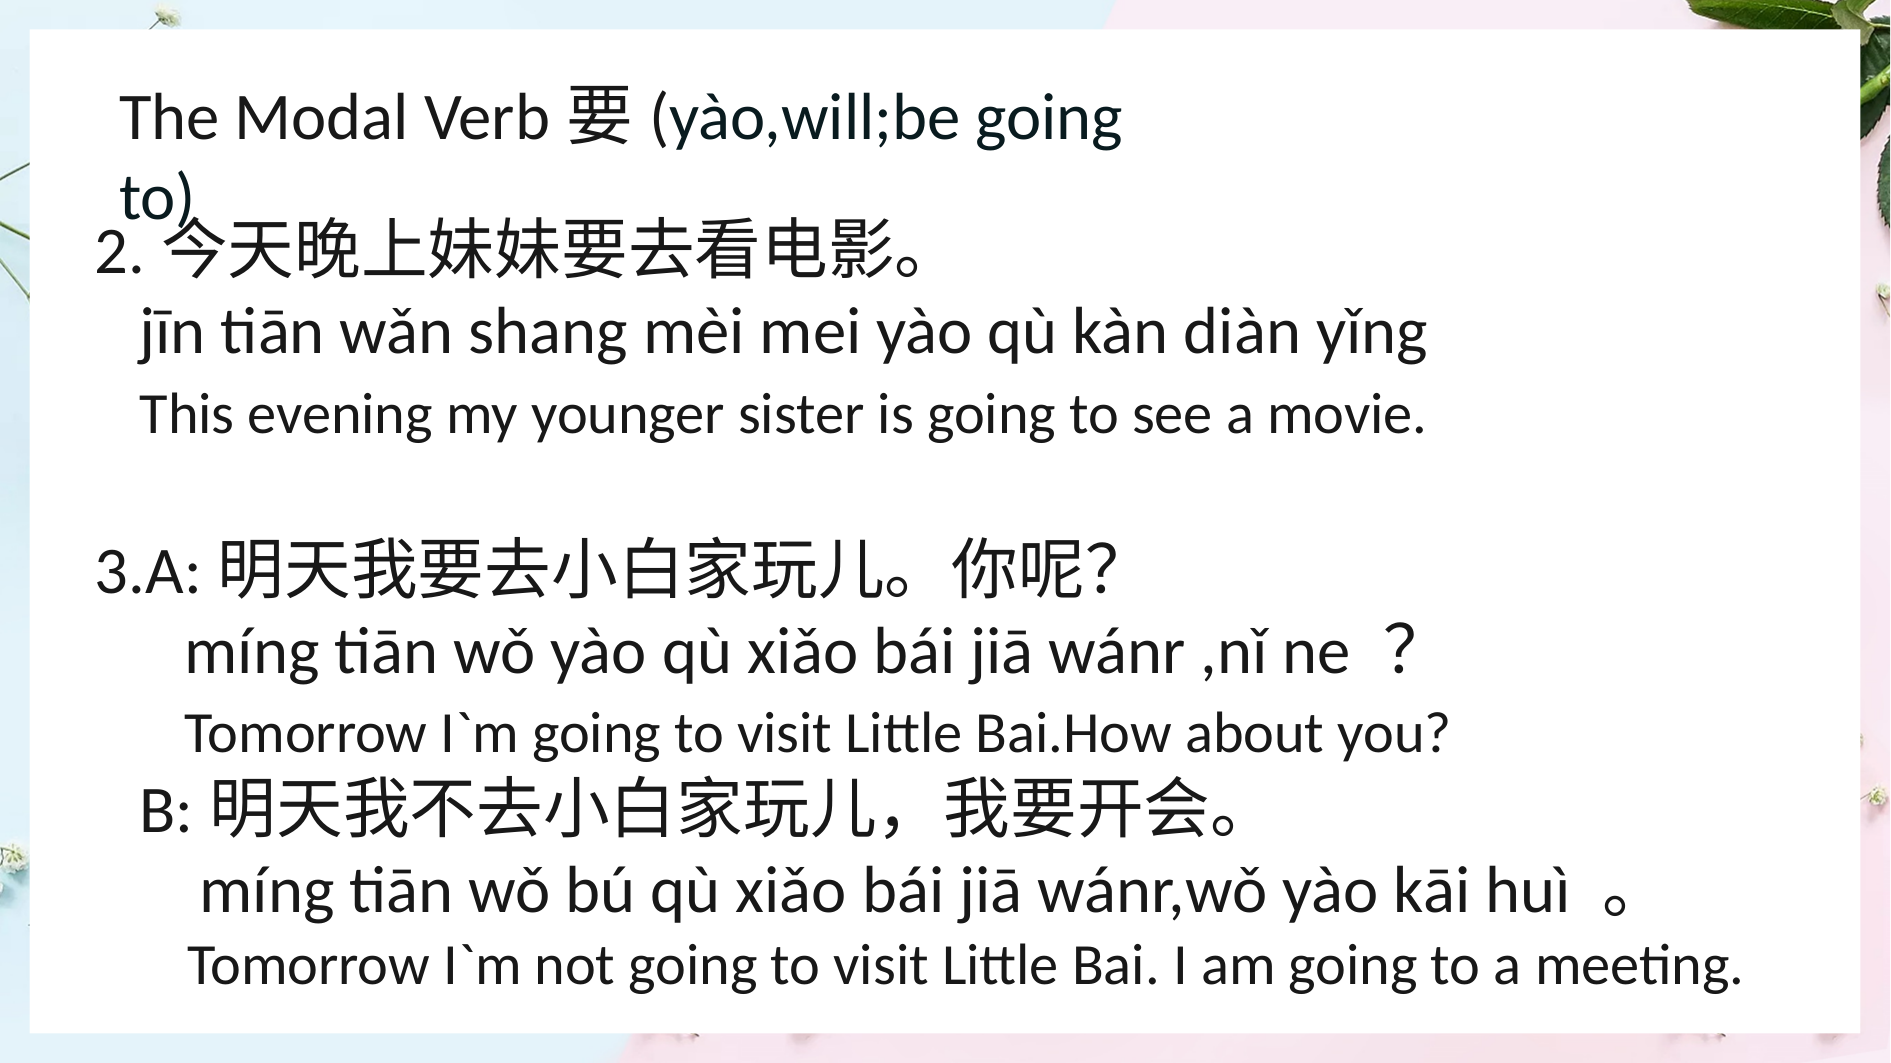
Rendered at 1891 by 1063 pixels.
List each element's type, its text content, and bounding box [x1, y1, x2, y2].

picture [0, 0, 1891, 1063]
text_box The Modal Verb要(yào,will;be going to) [104, 65, 1183, 199]
text_box [28, 27, 1862, 1035]
text_box 2.今天晚上妹妹要去看电影。 jīn tiān wǎn shang mèi mei yào qù kàn diàn yǐng This evening my younger sister is going to see a movie. 3.A:明天我要去小白家玩儿。你呢？ míng tiān wǒ yào qù xiǎo bái jiā wánr ,nǐ ne ？ Tomorrow I`m going to visit Little Bai.How about you? B:明天我不去小白家玩儿，我要开会。 míng tiān wǒ bú qù xiǎo bái jiā wánr,wǒ yào kāi huì 。 Tomorrow I`m not going to visit Little Bai. I am going to a meeting. [79, 199, 1861, 1049]
